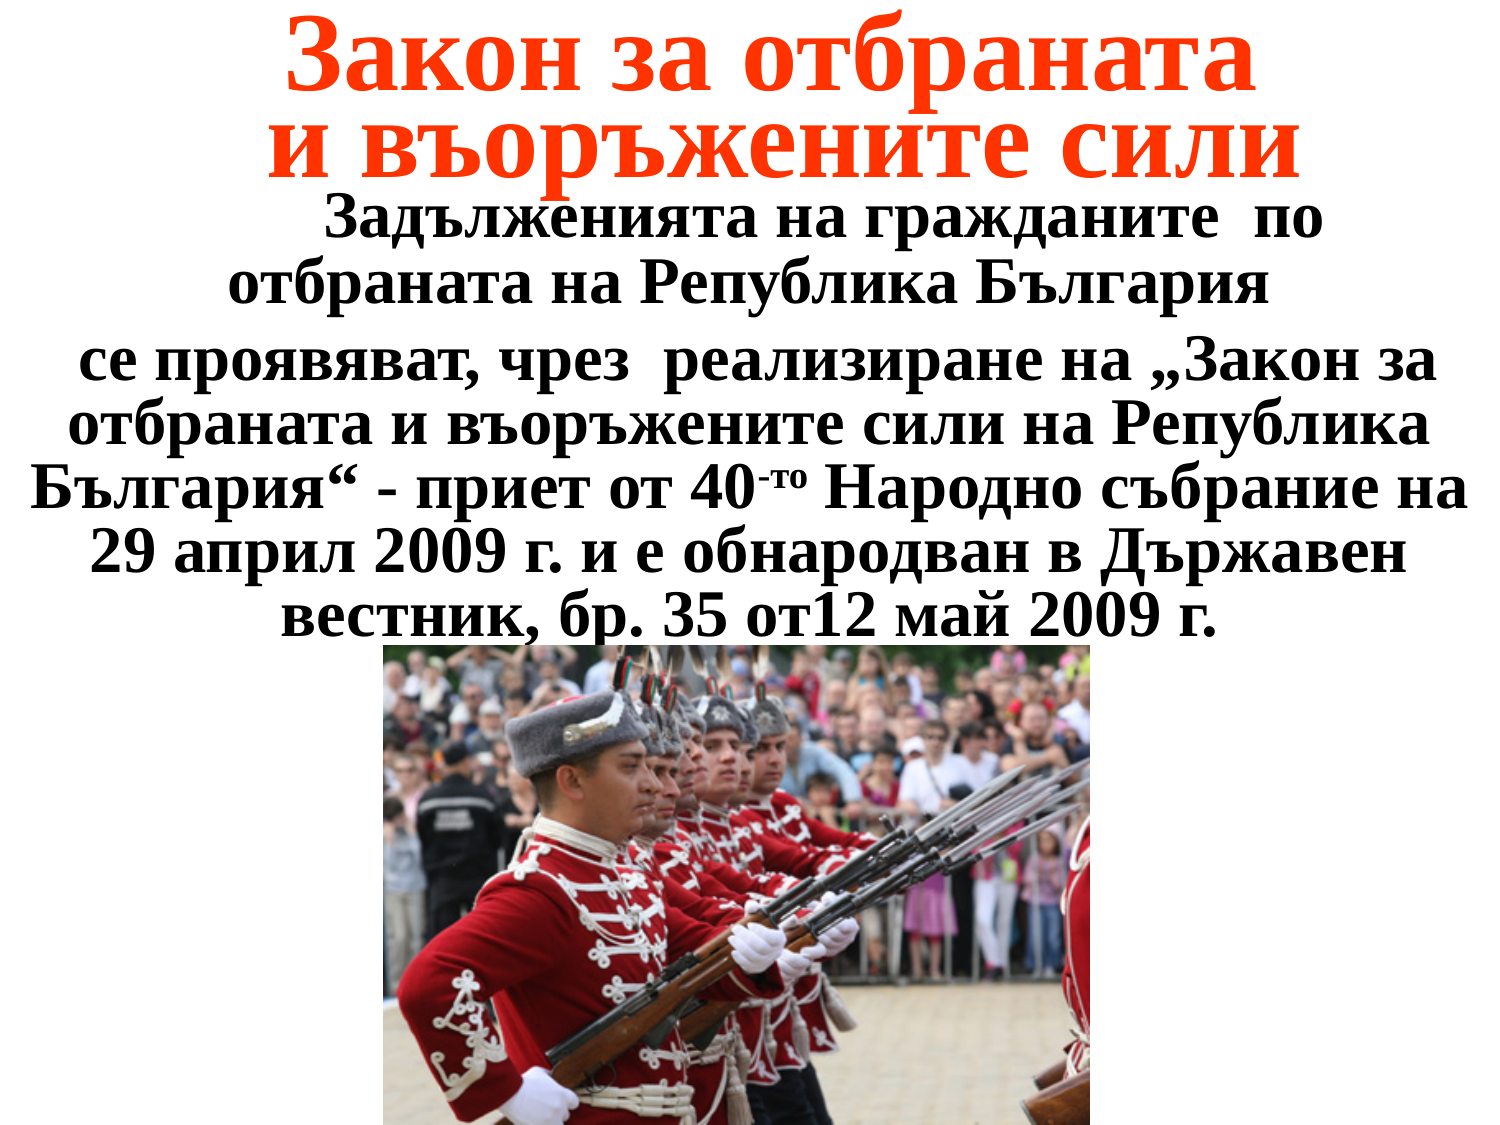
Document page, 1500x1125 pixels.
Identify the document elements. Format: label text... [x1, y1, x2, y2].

title Закон за отбраната и въоръжените сили [0, 101, 1500, 114]
picture [383, 645, 1091, 1125]
list Задълженията на гражданите по отбраната на Република България се проявяват, чрез реализиране на „Закон за отбраната и въоръжените сили на Република България“ - приет от 40-то Народно събрание на 29 април 2009 г. и е обнародван в Държавен вестник, бр. 35 от12 май 2009 г. [0, 172, 1500, 1125]
